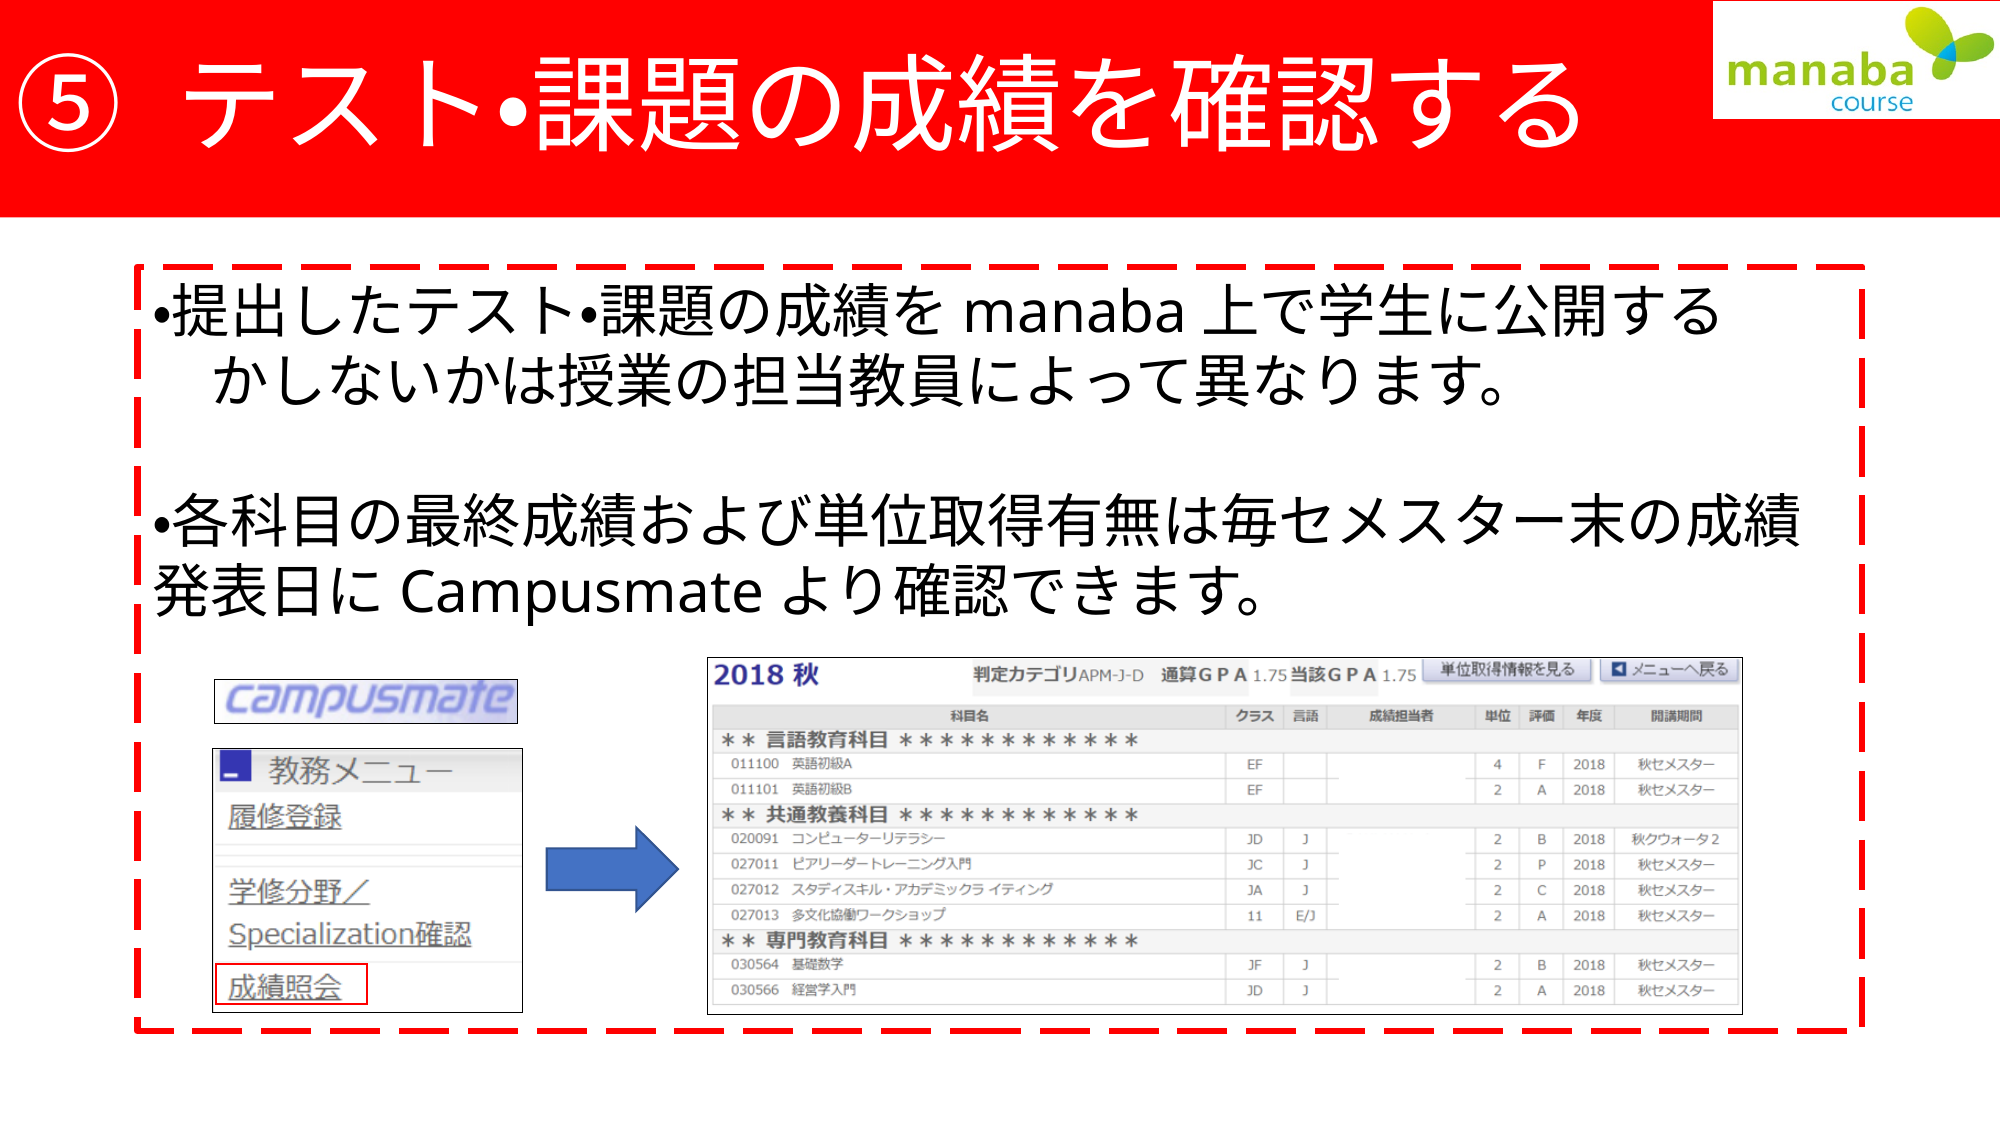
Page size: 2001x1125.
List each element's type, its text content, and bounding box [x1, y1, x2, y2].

picture [212, 748, 523, 1013]
text_box ⑤ テスト・課題の成績を確認する [0, 0, 2000, 218]
text_box ・提出したテスト・課題の成績をmanaba上で学生に公開する かしないかは授業の担当教員によって異なります。 ・各科目の最終成績および単位取得有無は毎セメスター末の成績発表日にCampusmateより確認できます。 [137, 266, 1863, 1032]
text_box [545, 825, 680, 914]
picture [707, 657, 1743, 1015]
picture [214, 679, 518, 724]
picture [1713, 1, 2000, 119]
